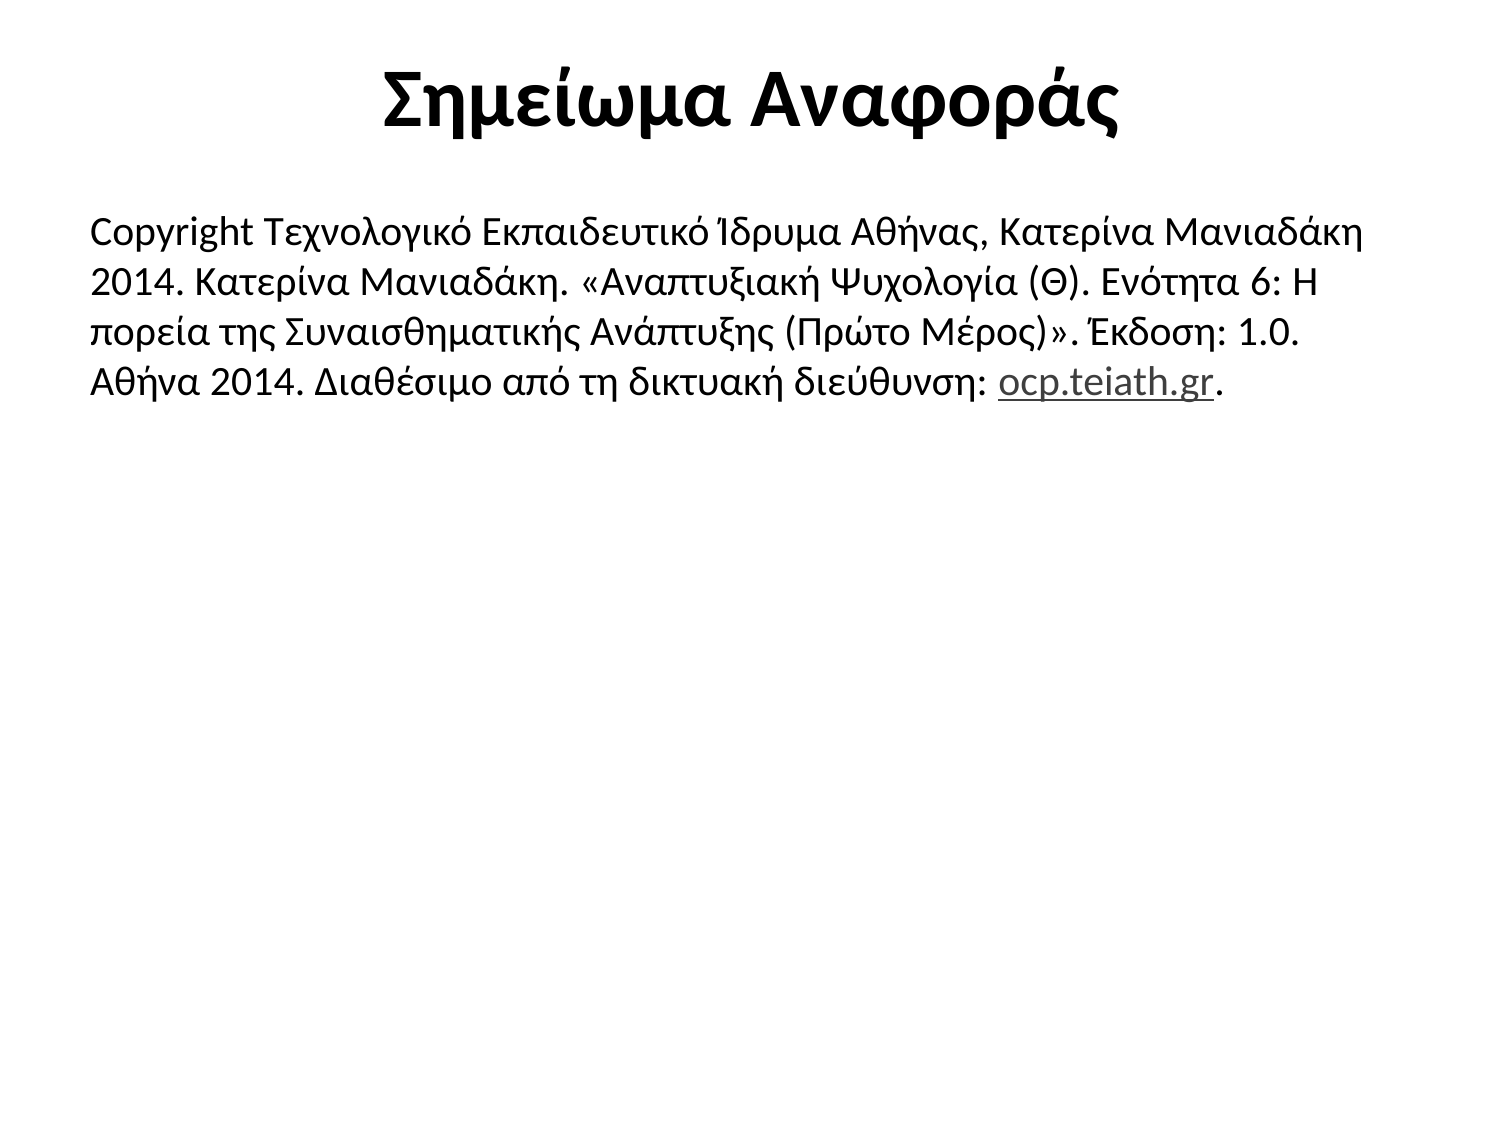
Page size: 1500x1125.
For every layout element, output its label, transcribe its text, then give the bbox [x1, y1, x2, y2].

title Σημείωμα Αναφοράς [76, 19, 1427, 169]
list Copyright Τεχνολογικό Εκπαιδευτικό Ίδρυμα Αθήνας, Κατερίνα Μανιαδάκη 2014. Κατερίνα Μανιαδάκη. «Αναπτυξιακή Ψυχολογία (Θ). Ενότητα 6: Η πορεία της Συναισθηματικής Ανάπτυξης (Πρώτο Μέρος)». Έκδοση: 1.0. Αθήνα 2014. Διαθέσιμο από τη δικτυακή διεύθυνση: ocp.teiath.gr. [75, 196, 1425, 1024]
